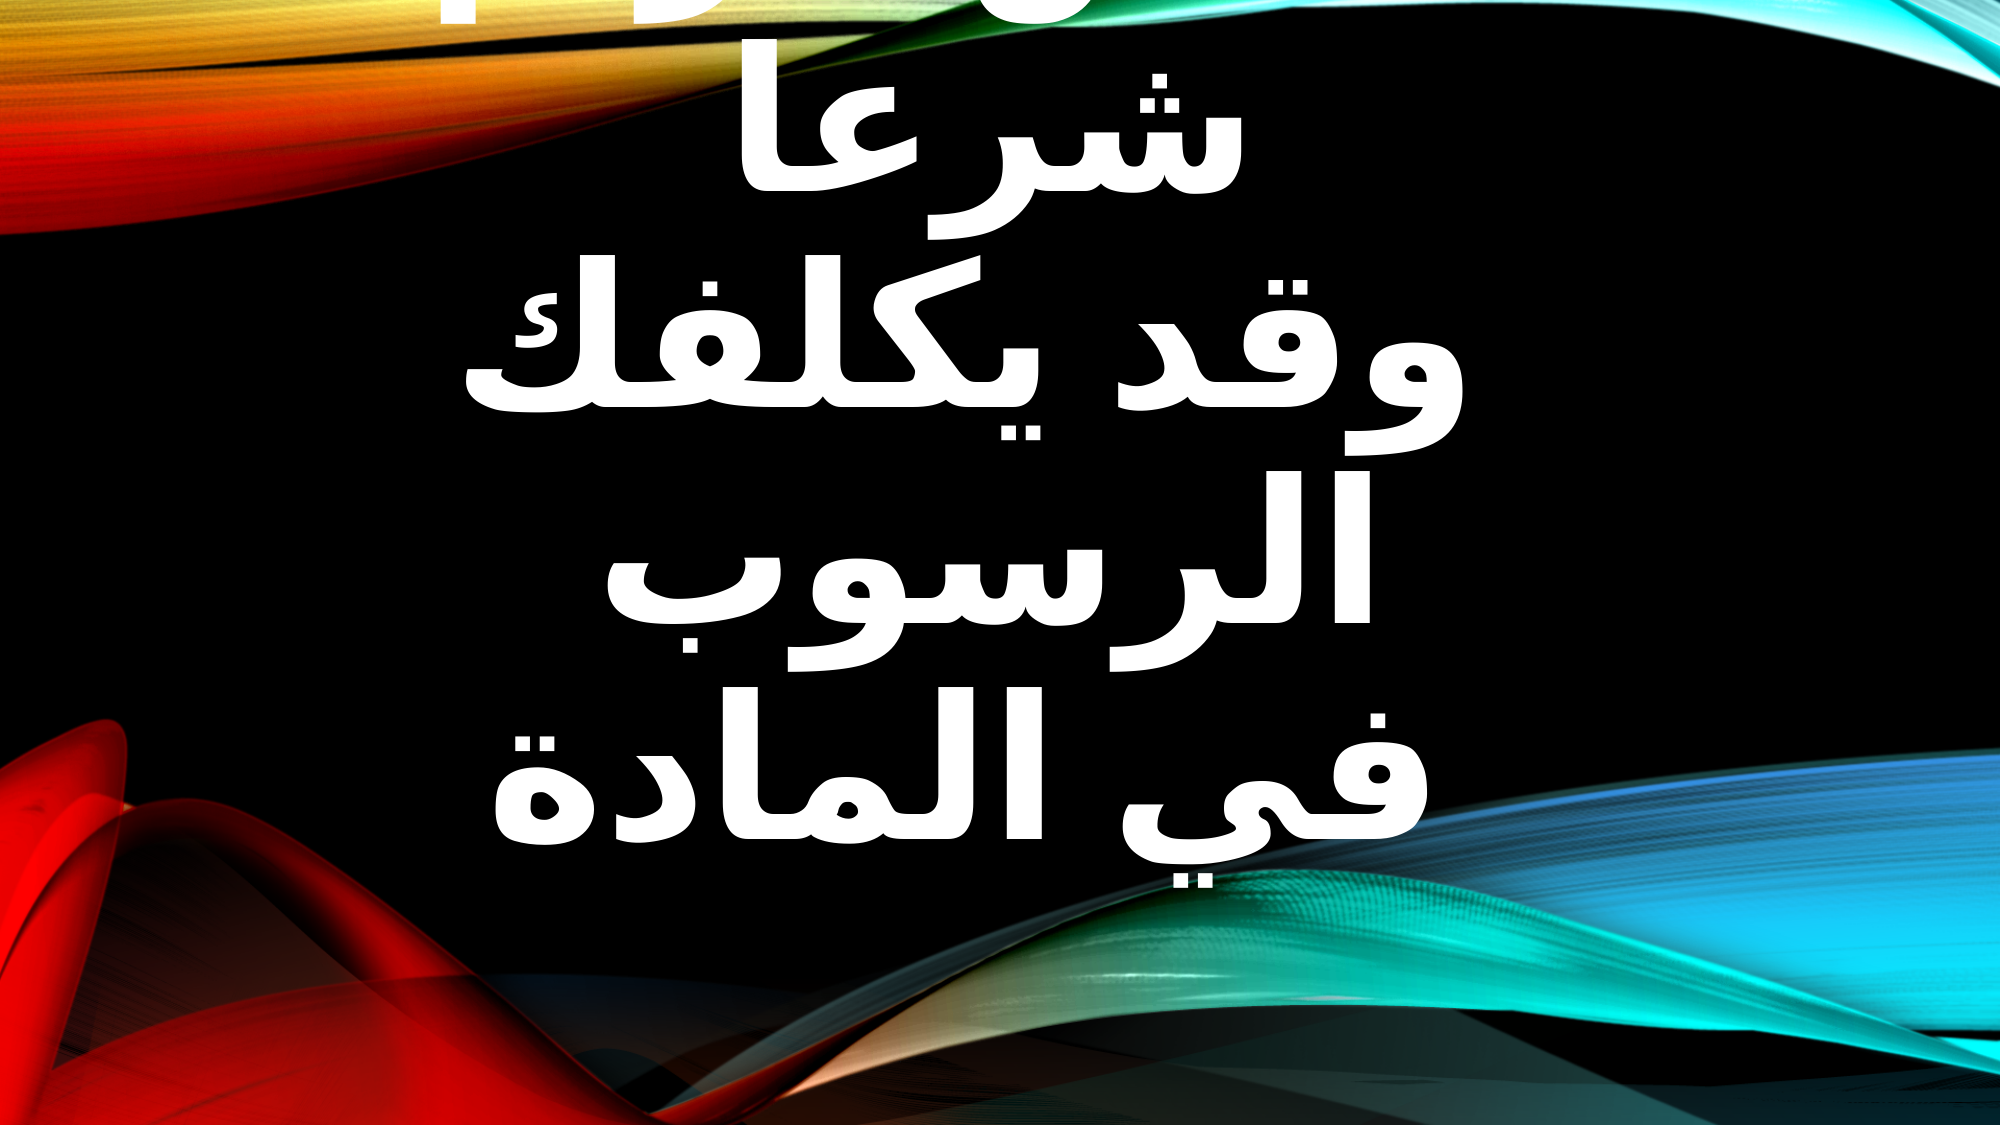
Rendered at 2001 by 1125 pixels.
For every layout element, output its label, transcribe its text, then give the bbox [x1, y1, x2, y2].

picture [0, 0, 2000, 237]
title الغش حرام شرعا وقد يكلفك الرسوب في المادة [190, 257, 1741, 891]
picture [0, 717, 2000, 1125]
